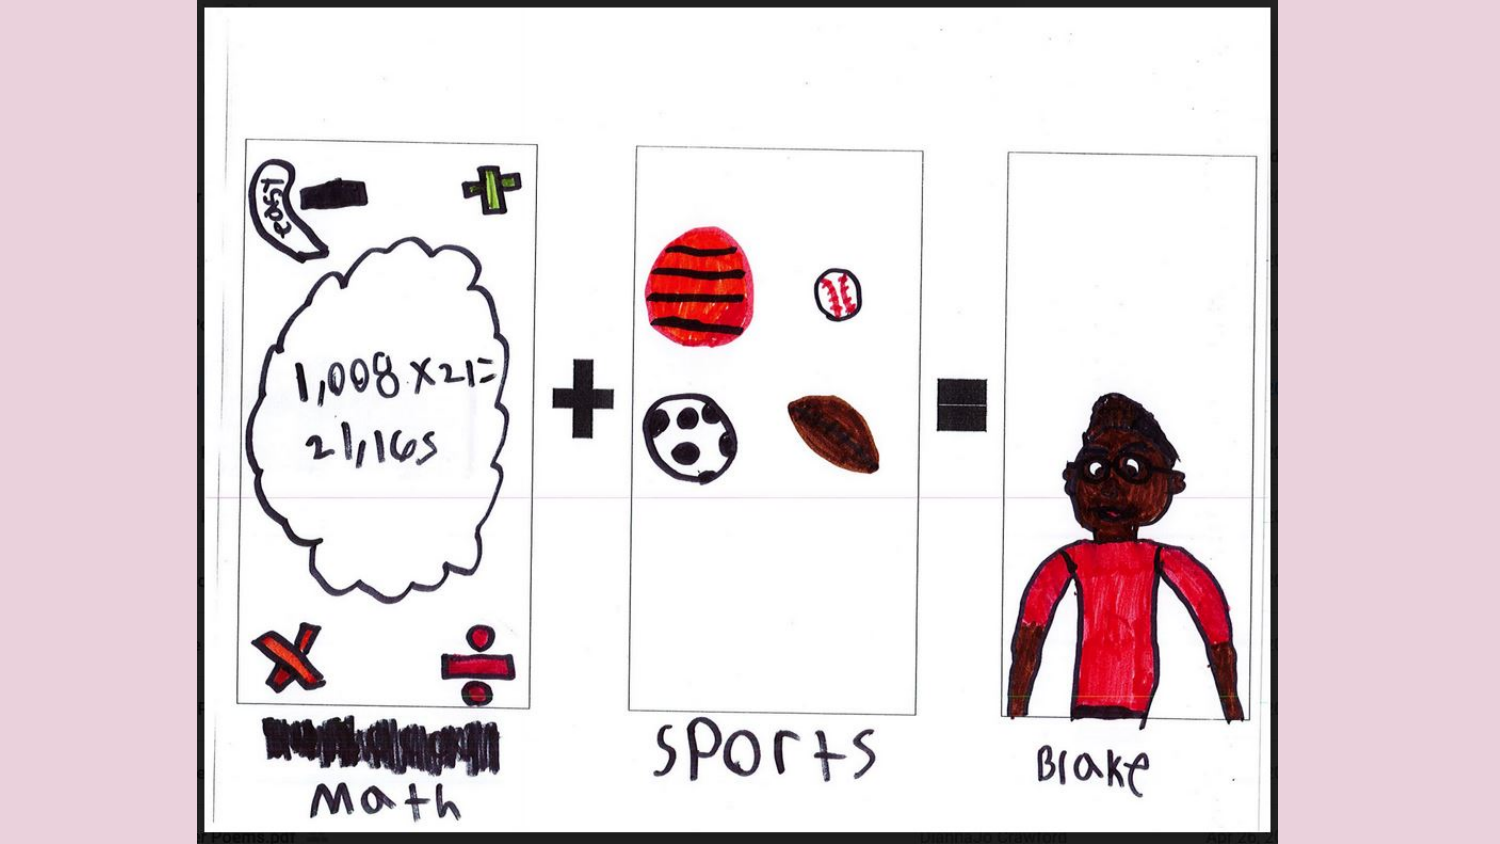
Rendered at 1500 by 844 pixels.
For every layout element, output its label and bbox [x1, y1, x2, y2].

picture [197, 0, 1279, 844]
